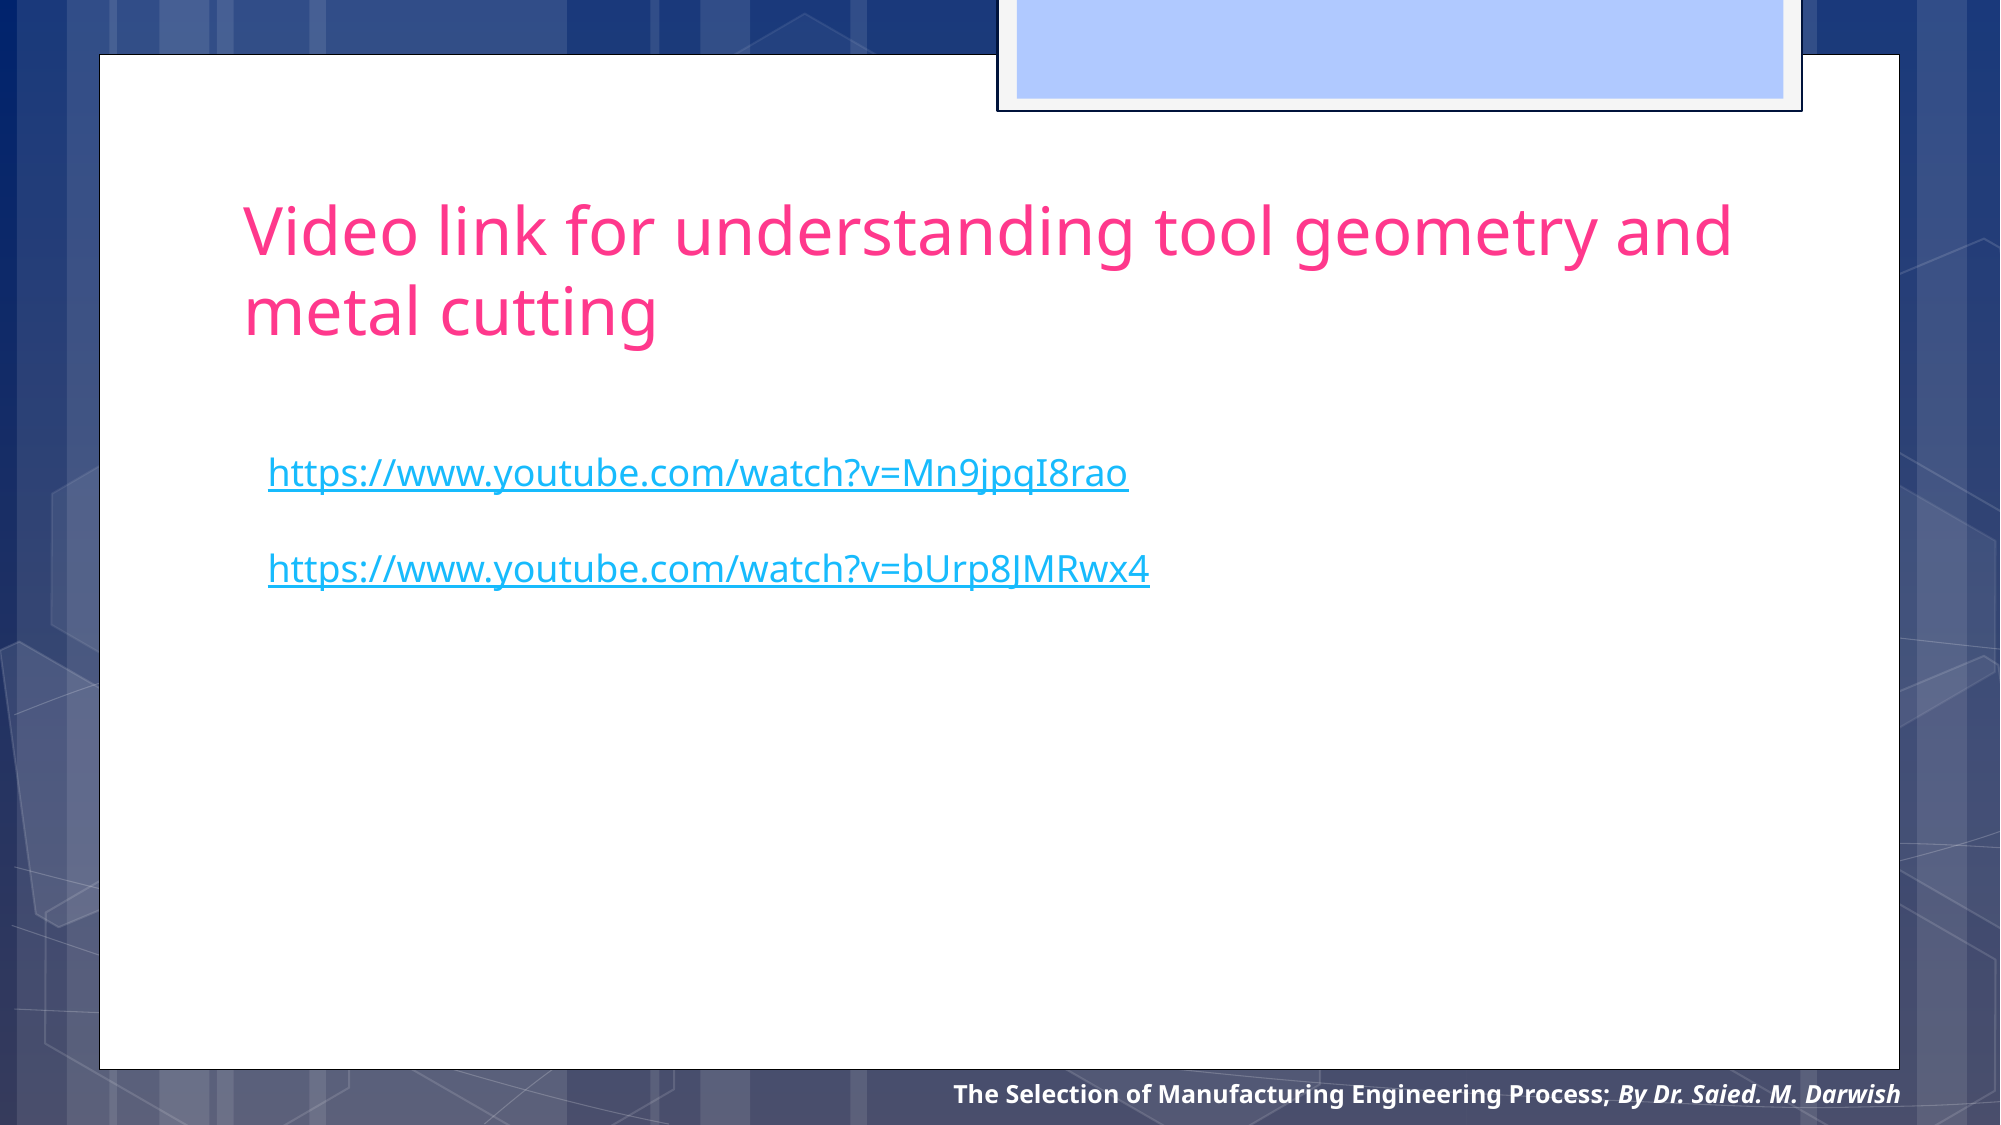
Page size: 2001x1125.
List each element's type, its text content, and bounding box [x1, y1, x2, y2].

title Video link for understanding tool geometry and metal cutting [228, 168, 1765, 357]
text_box https://www.youtube.com/watch?v=Mn9jpqI8rao https://www.youtube.com/watch?v=bUrp8JMRwx4 [252, 441, 1525, 739]
